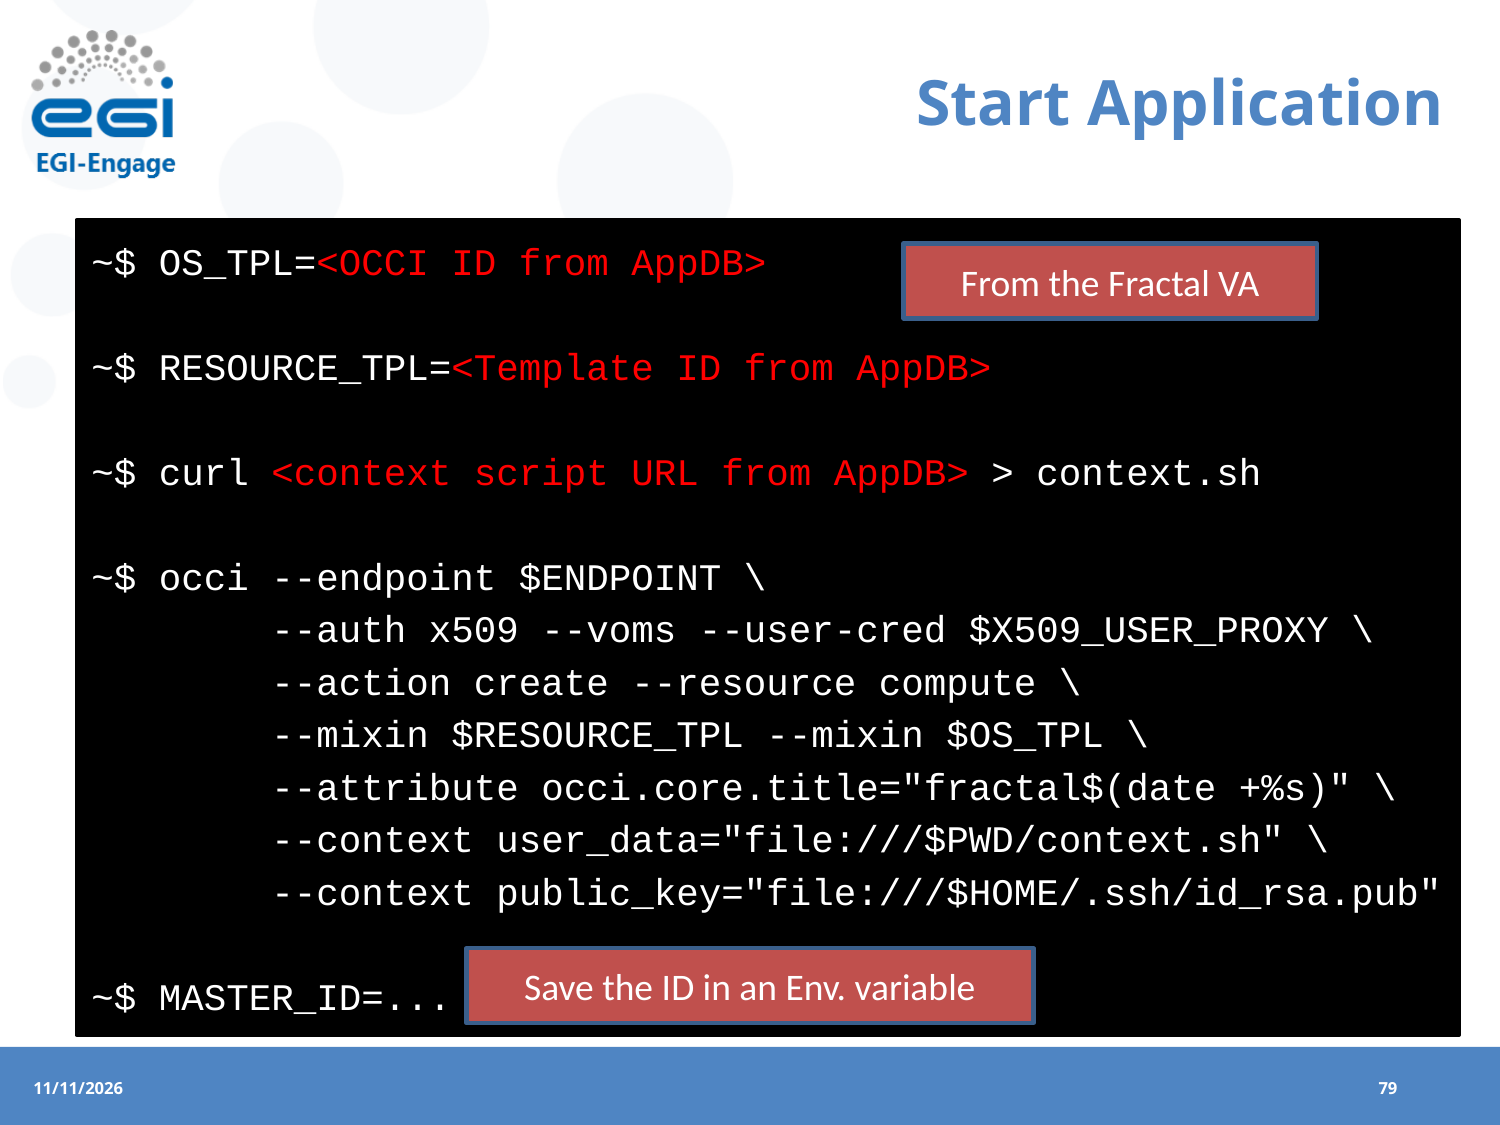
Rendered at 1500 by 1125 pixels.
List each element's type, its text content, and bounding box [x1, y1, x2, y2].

picture [3, 0, 1076, 772]
title Start Application [253, 30, 1459, 171]
text_box Save the ID in an Env. variable [464, 946, 1036, 1025]
text_box From the Fractal VA [901, 241, 1319, 321]
list ~$ OS_TPL=<OCCI ID from AppDB> ~$ RESOURCE_TPL=<Template ID from AppDB> ~$ curl <context script URL from AppDB> > context.sh ~$ occi --endpoint $ENDPOINT \ --auth x509 --voms --user-cred $X509_USER_PROXY \ --action create --resource compute \ --mixin $RESOURCE_TPL --mixin $OS_TPL \ --attribute occi.core.title="fractal$(date +%s)" \ --context user_data="file:///$PWD/context.sh" \ --context public_key="file:///$HOME/.ssh/id_rsa.pub" ~$ MASTER_ID=... [75, 218, 1461, 1037]
